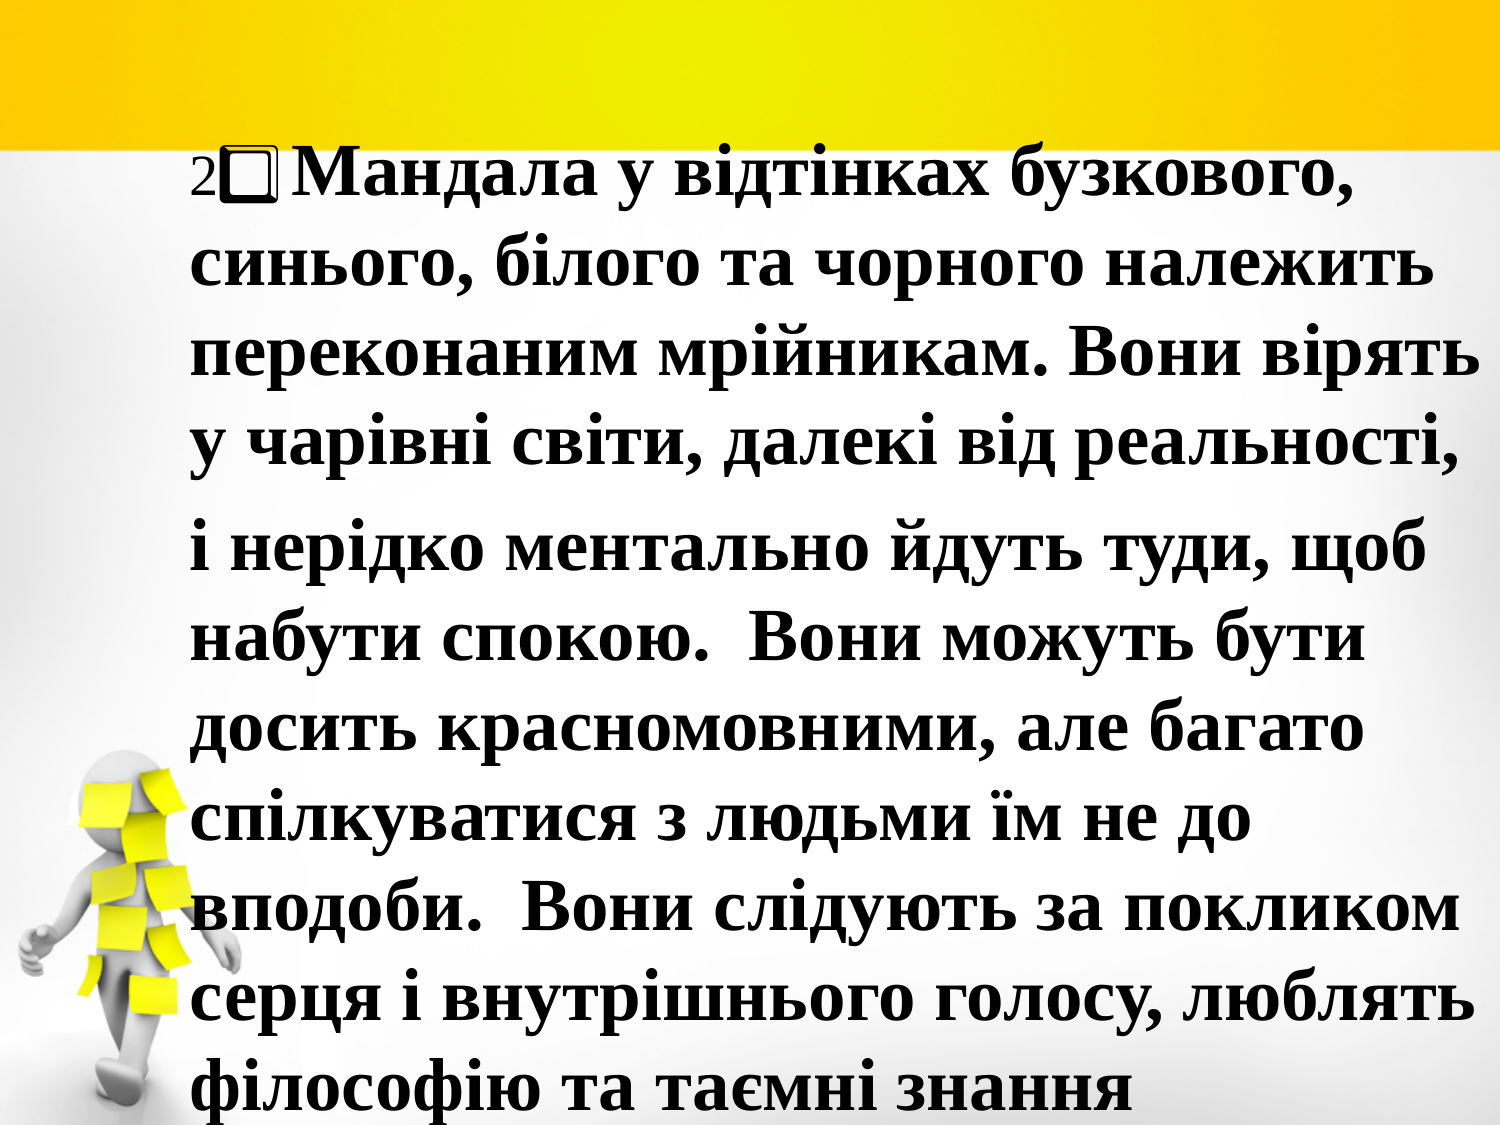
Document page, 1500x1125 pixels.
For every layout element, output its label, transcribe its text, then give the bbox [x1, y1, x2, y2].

list 2⃣ Мандала у відтінках бузкового, синього, білого та чорного належить переконаним мрійникам. Вони вірять у чарівні світи, далекі від реальності, і нерідко ментально йдуть туди, щоб набути спокою. Вони можуть бути досить красномовними, але багато спілкуватися з людьми їм не до вподоби. Вони слідують за покликом серця і внутрішнього голосу, люблять філософію та таємні знання ⠀ [174, 112, 1500, 1125]
picture [0, 0, 1500, 1125]
